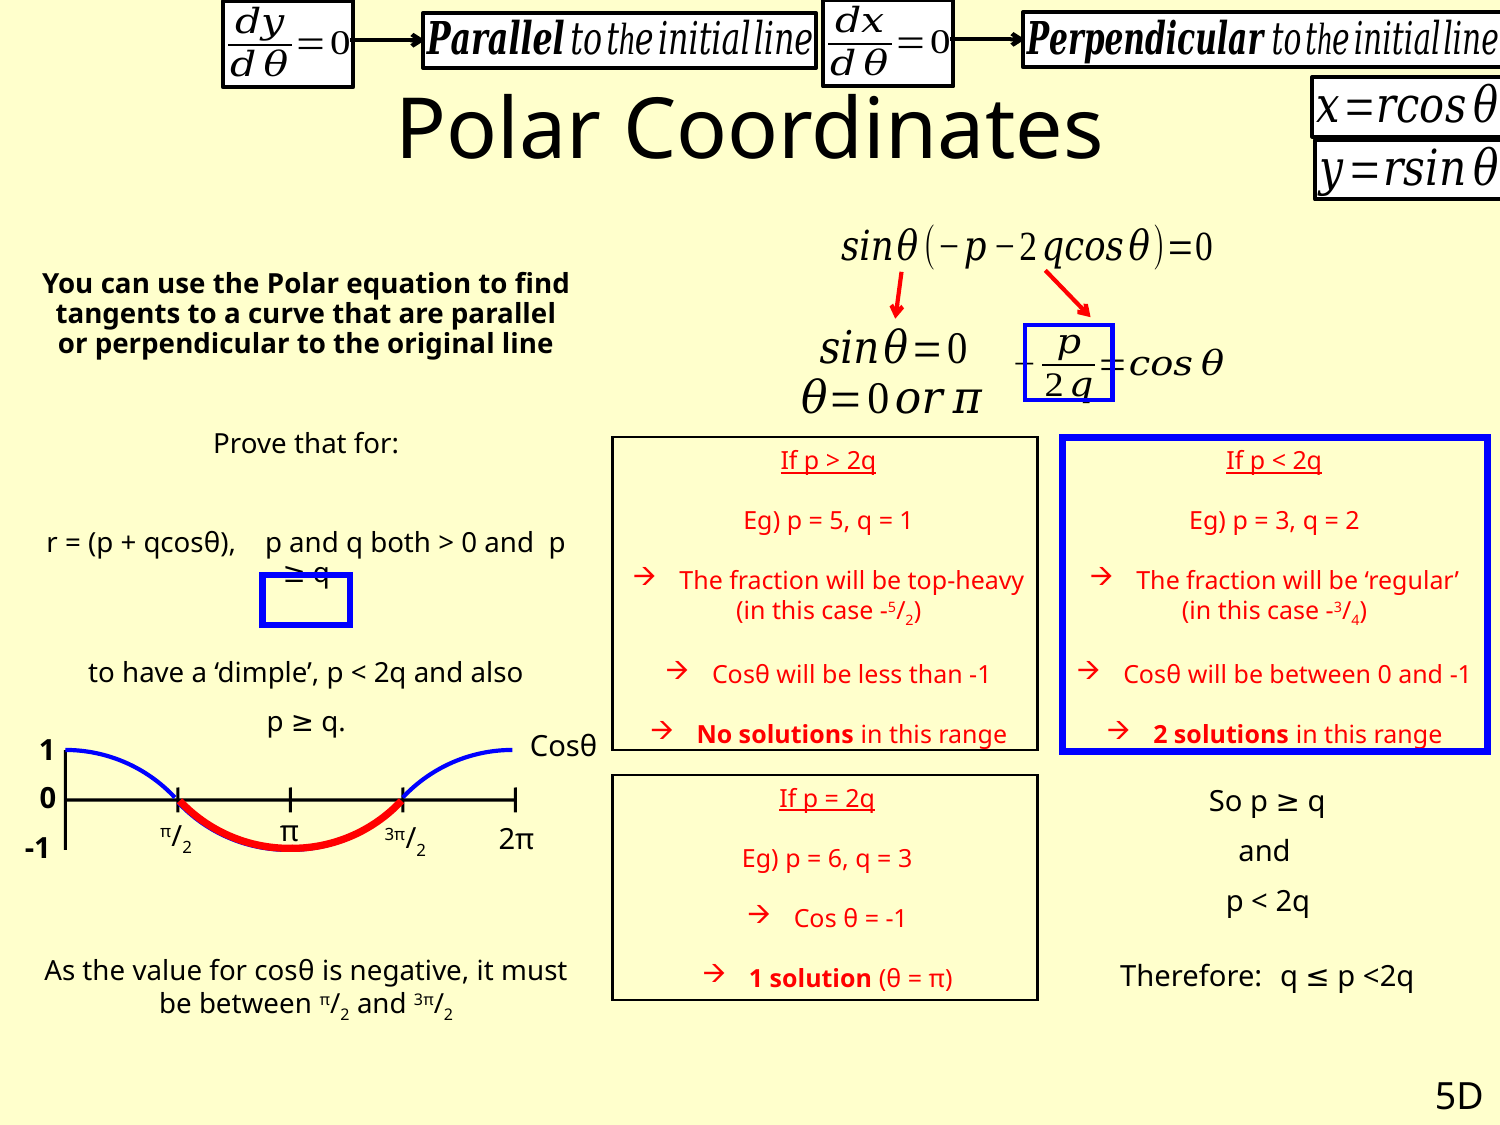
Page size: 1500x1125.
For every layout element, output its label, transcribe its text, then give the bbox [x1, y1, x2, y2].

text_box So p ≥ q [1194, 774, 1341, 825]
text_box [1061, 436, 1489, 752]
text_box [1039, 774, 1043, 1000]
text_box q ≤ p <2q [1265, 949, 1437, 1000]
text_box [261, 574, 351, 626]
list You can use the Polar equation to find tangents to a curve that are parallel or perpendicular to the original line Prove that for: r = (p + qcosθ), p and q both > 0 and p ≥ q to have a ‘dimple’, p < 2q and also p ≥ q. As the value for cosθ is negative, it must be between π/2 and 3π/2 [24, 900, 588, 1063]
title Polar Coordinates [103, 49, 1397, 213]
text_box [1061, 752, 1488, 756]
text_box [179, 698, 402, 849]
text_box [895, 271, 902, 319]
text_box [1045, 270, 1091, 318]
text_box [611, 774, 1039, 1001]
text_box [1024, 324, 1113, 401]
text_box and [1223, 824, 1314, 874]
list You can use the Polar equation to find tangents to a curve that are parallel or perpendicular to the original line Prove that for: r = (p + qcosθ), p and q both > 0 and p ≥ q to have a ‘dimple’, p < 2q and also p ≥ q. As the value for cosθ is negative, it must be between π/2 and 3π/2 [24, 262, 588, 699]
text_box p < 2q [1210, 874, 1325, 925]
text_box [611, 436, 1039, 751]
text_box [0, 699, 627, 900]
text_box 5D [1420, 1064, 1499, 1125]
text_box If p > 2q Eg) p = 5, q = 1 The fraction will be top-heavy (in this case -5/2) Cosθ will be less than -1 No solutions in this range [627, 437, 1040, 756]
text_box Therefore: [1105, 949, 1265, 1000]
